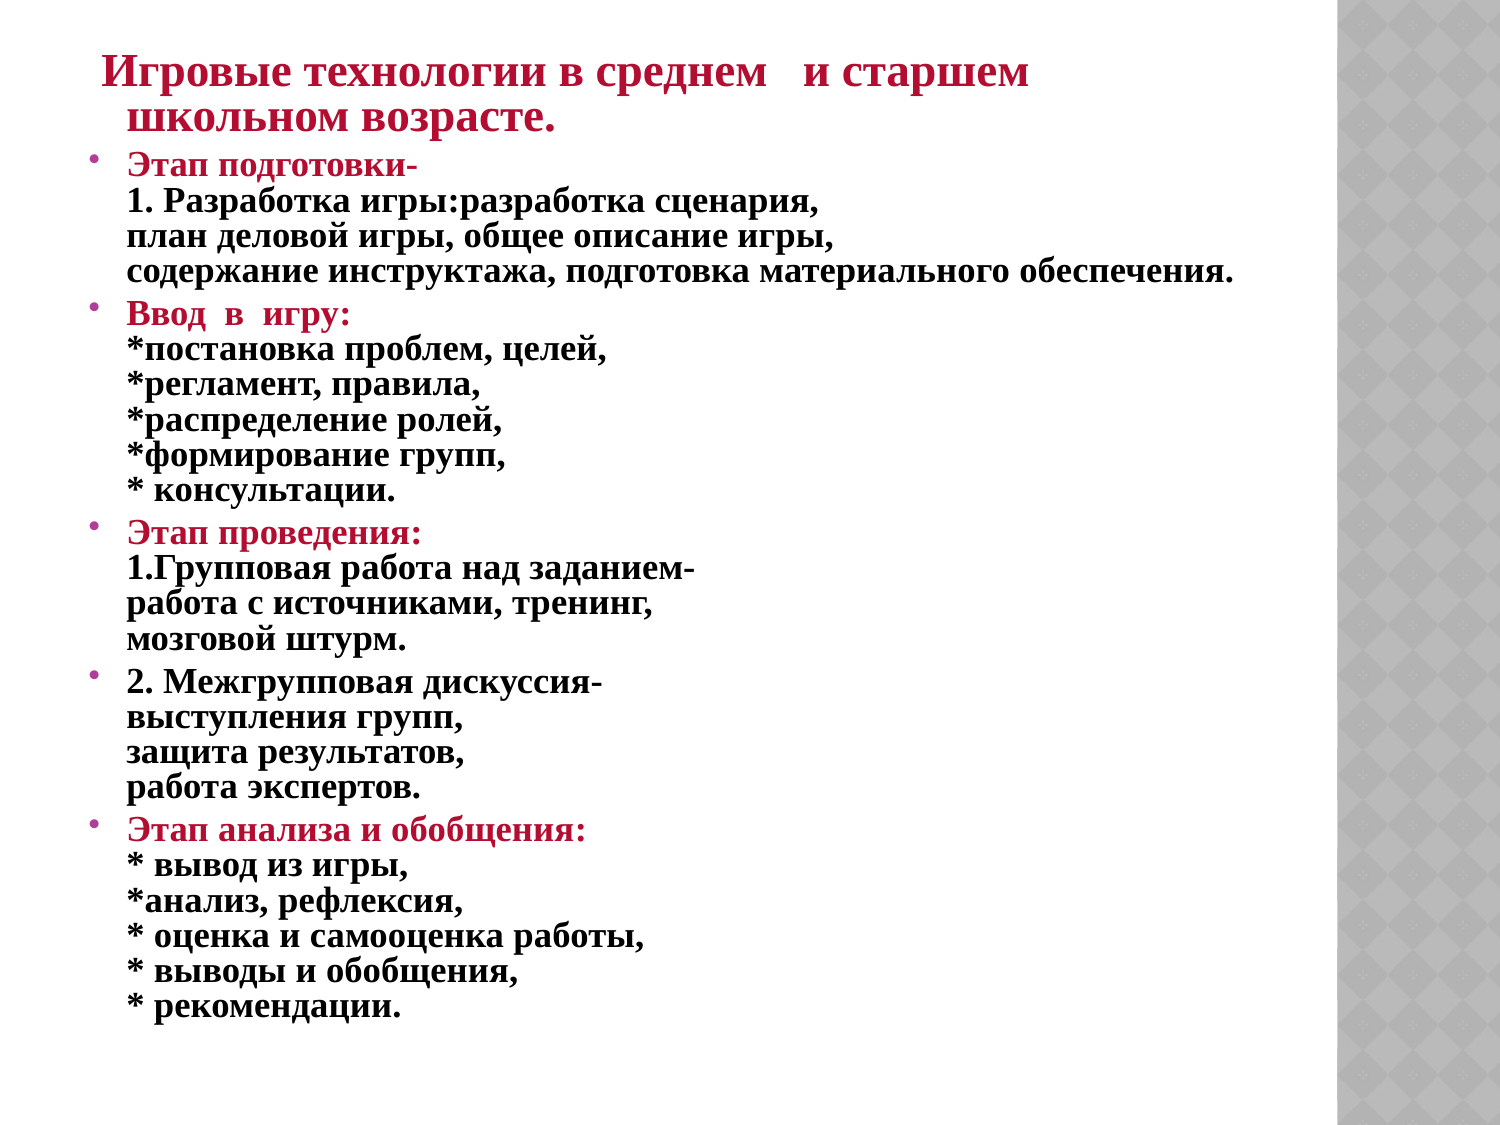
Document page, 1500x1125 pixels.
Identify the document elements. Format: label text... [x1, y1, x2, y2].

list Игровые технологии в среднем и старшем школьном возрасте. Этап подготовки- 1. Разработка игры:разработка сценария, план деловой игры, общее описание игры, содержание инструктажа, подготовка материального обеспечения. Ввод в игру: *постановка проблем, целей, *регламент, правила, *распределение ролей, *формирование групп, * консультации. Этап проведения: 1.Групповая работа над заданием- работа с источниками, тренинг, мозговой штурм. 2. Межгрупповая дискуссия- выступления групп, защита результатов, работа экспертов. Этап анализа и обобщения: * вывод из игры, *анализ, рефлексия, * оценка и самооценка работы, * выводы и обобщения, * рекомендации. [75, 42, 1263, 1059]
